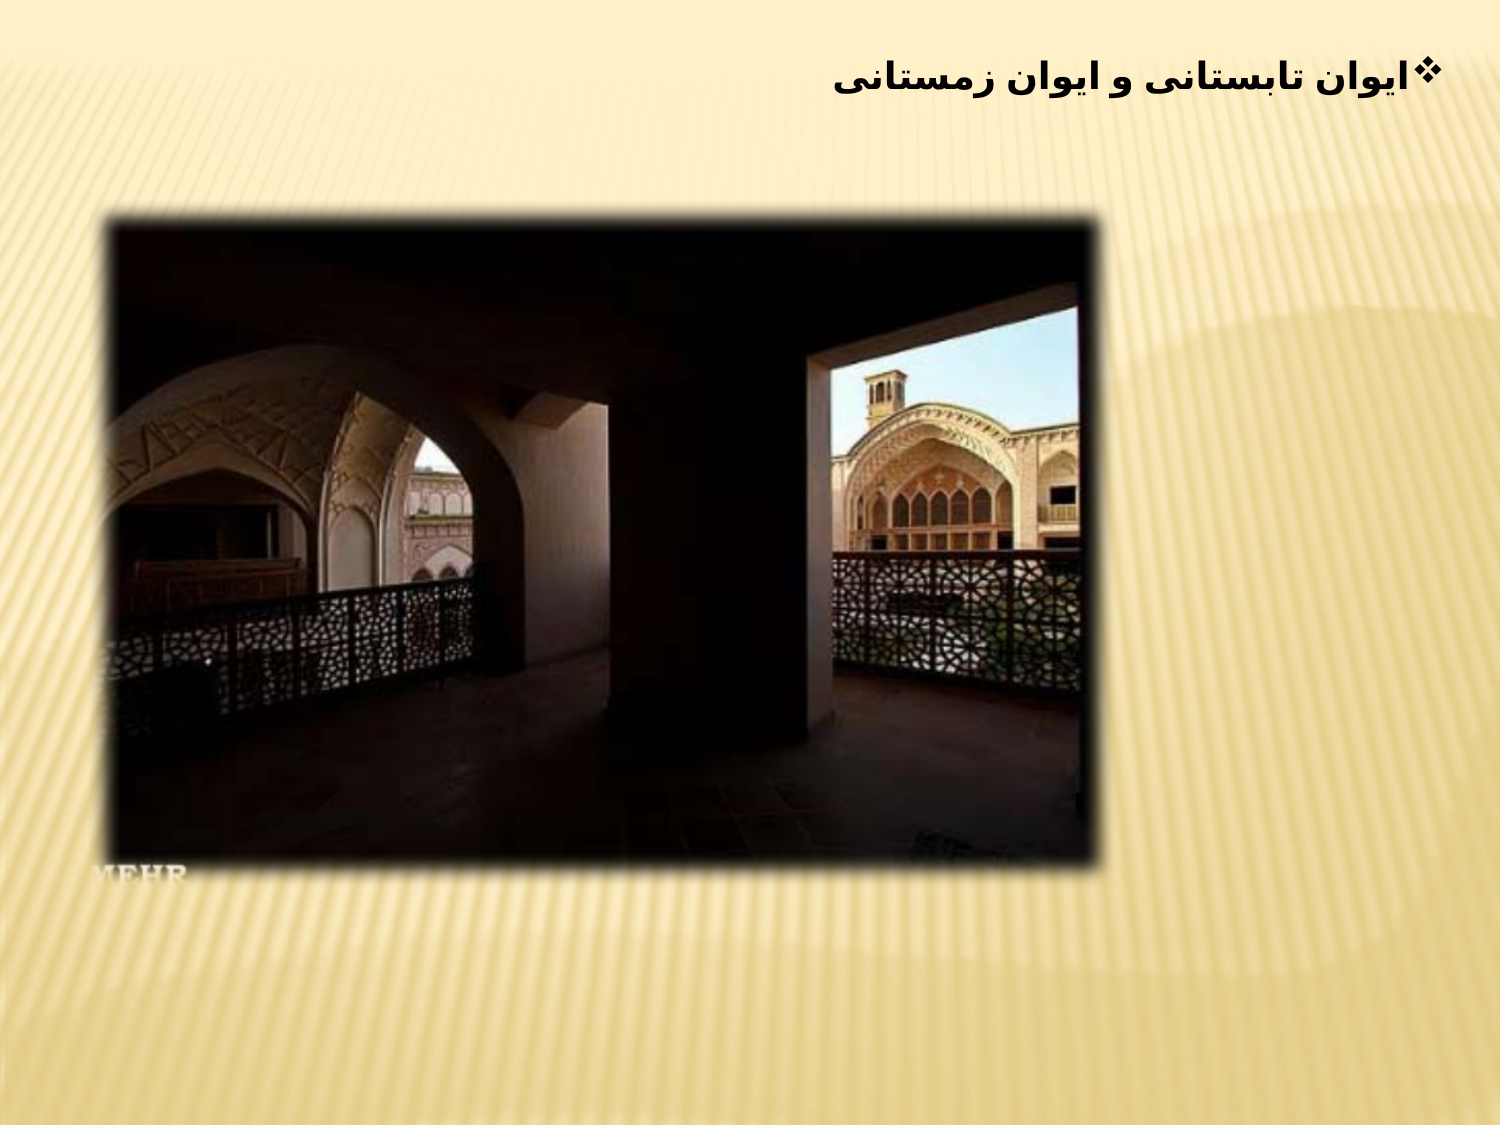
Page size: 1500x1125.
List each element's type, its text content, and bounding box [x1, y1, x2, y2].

text_box ایوان تابستانی و ایوان زمستانی [0, 0, 1500, 105]
picture [87, 199, 1117, 888]
